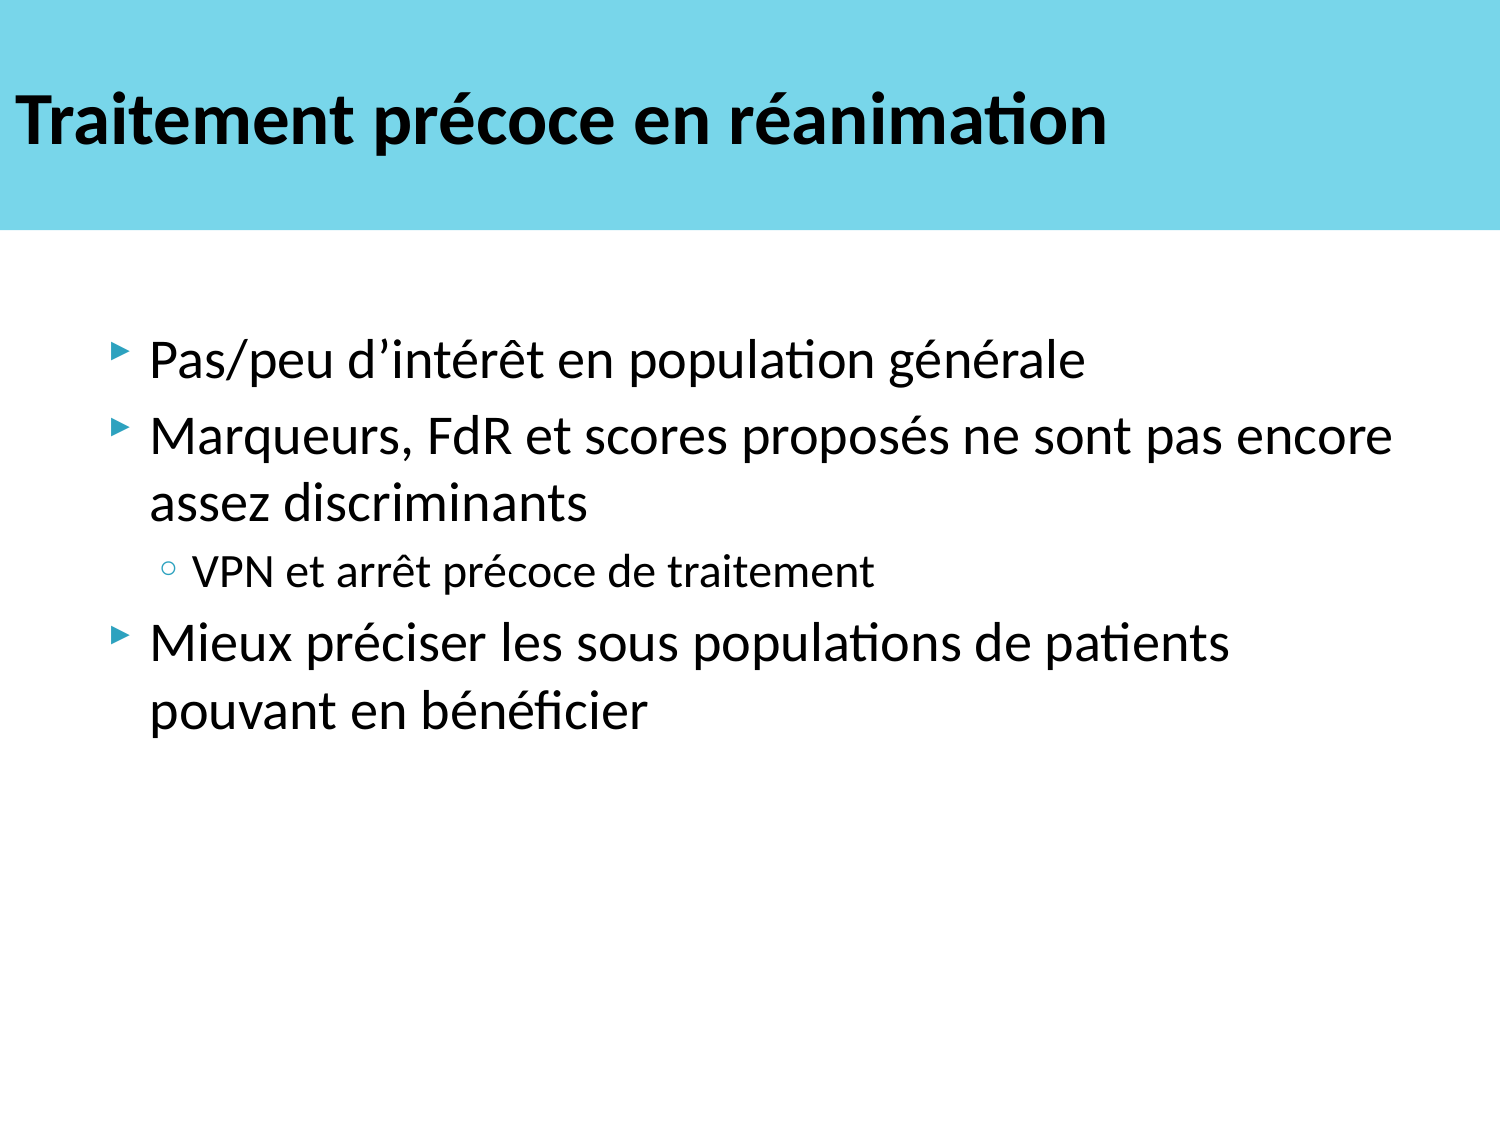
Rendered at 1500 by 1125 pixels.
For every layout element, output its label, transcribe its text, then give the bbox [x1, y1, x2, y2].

title Traitement précoce en réanimation [0, 0, 1500, 231]
list Pas/peu d’intérêt en population générale Marqueurs, FdR et scores proposés ne sont pas encore assez discriminants VPN et arrêt précoce de traitement Mieux préciser les sous populations de patients pouvant en bénéficier [74, 314, 1426, 986]
